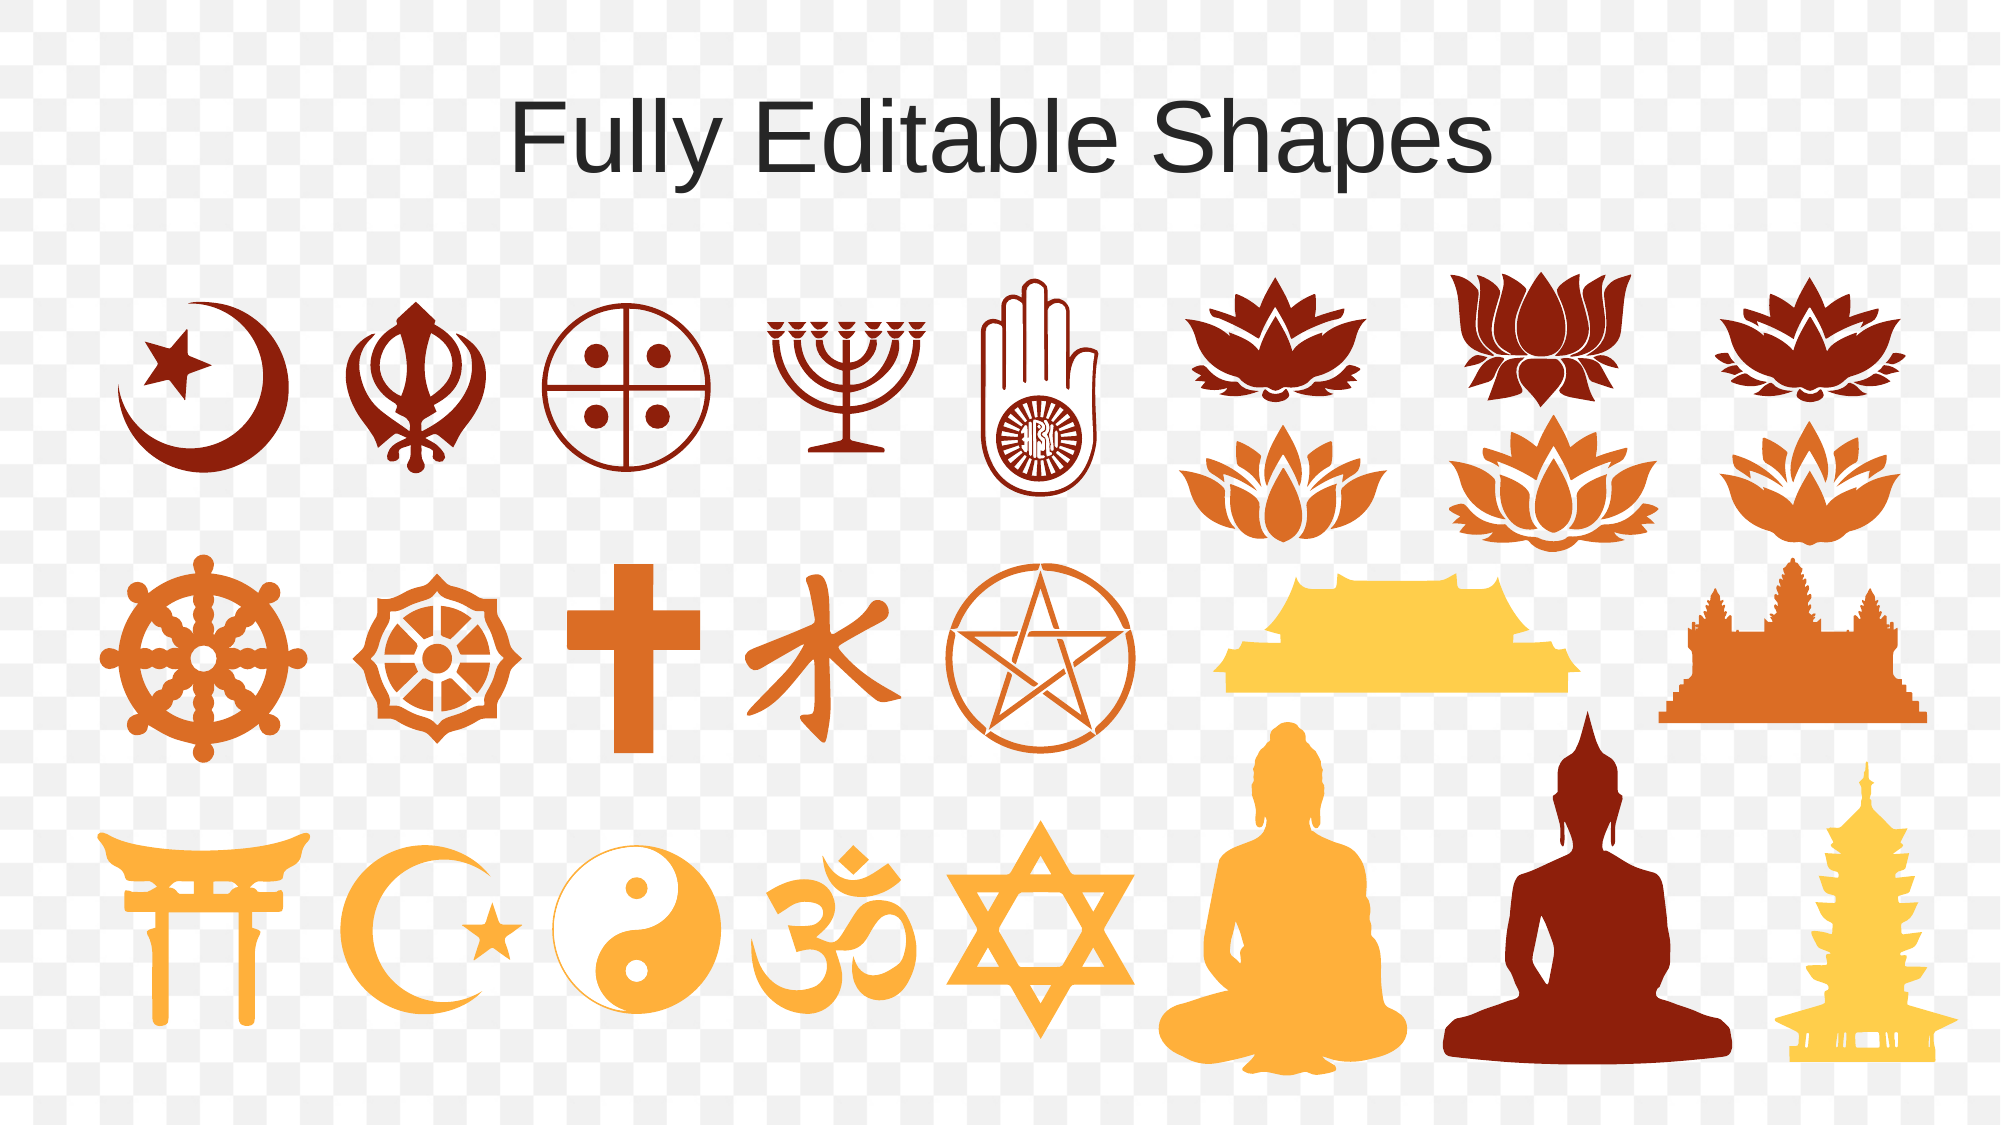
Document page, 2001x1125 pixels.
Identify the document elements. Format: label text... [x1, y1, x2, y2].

list Fully Editable Shapes [53, 82, 1952, 202]
picture [0, 0, 2001, 1125]
text_box [99, 554, 308, 763]
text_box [118, 301, 289, 473]
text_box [980, 278, 1099, 497]
text_box [946, 820, 1135, 1039]
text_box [340, 845, 522, 1014]
text_box [1774, 761, 1959, 1062]
text_box [1212, 573, 1582, 693]
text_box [1184, 277, 1367, 402]
text_box [1158, 722, 1408, 1076]
text_box [97, 832, 311, 1027]
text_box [541, 303, 711, 472]
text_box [751, 845, 916, 1014]
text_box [945, 563, 1136, 754]
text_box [1450, 271, 1632, 408]
text_box [1658, 557, 1928, 724]
text_box [745, 574, 902, 743]
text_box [1714, 277, 1906, 402]
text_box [352, 573, 522, 744]
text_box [552, 845, 721, 1014]
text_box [1448, 414, 1659, 552]
text_box [1442, 710, 1733, 1065]
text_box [1719, 421, 1901, 546]
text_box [766, 321, 925, 453]
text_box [1178, 424, 1388, 542]
text_box [566, 564, 701, 754]
text_box [345, 301, 486, 474]
